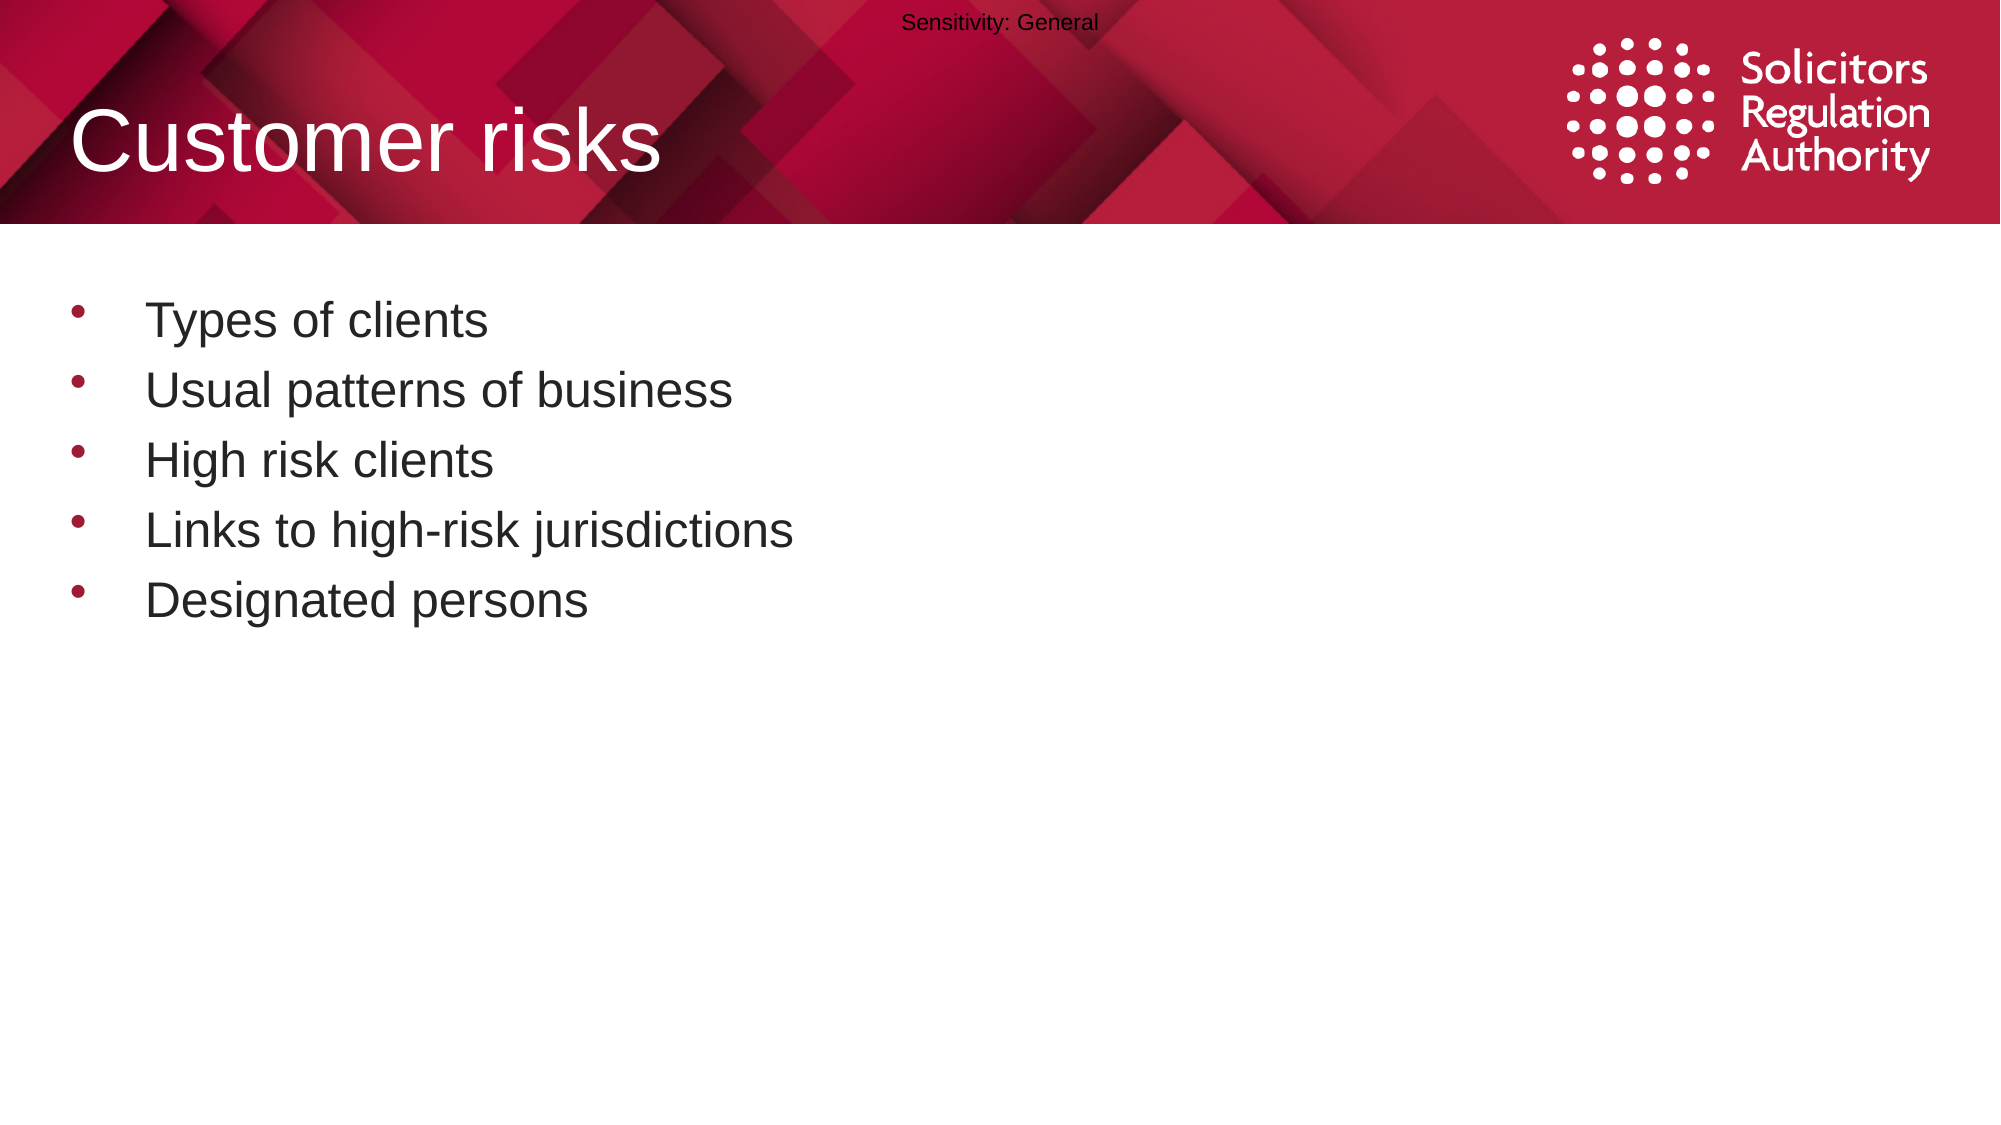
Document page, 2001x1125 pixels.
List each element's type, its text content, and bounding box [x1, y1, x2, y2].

list Types of clients Usual patterns of business High risk clients Links to high-risk jurisdictions Designated persons [54, 224, 1946, 960]
picture [0, 0, 2000, 224]
title Customer risks [54, 42, 1126, 224]
